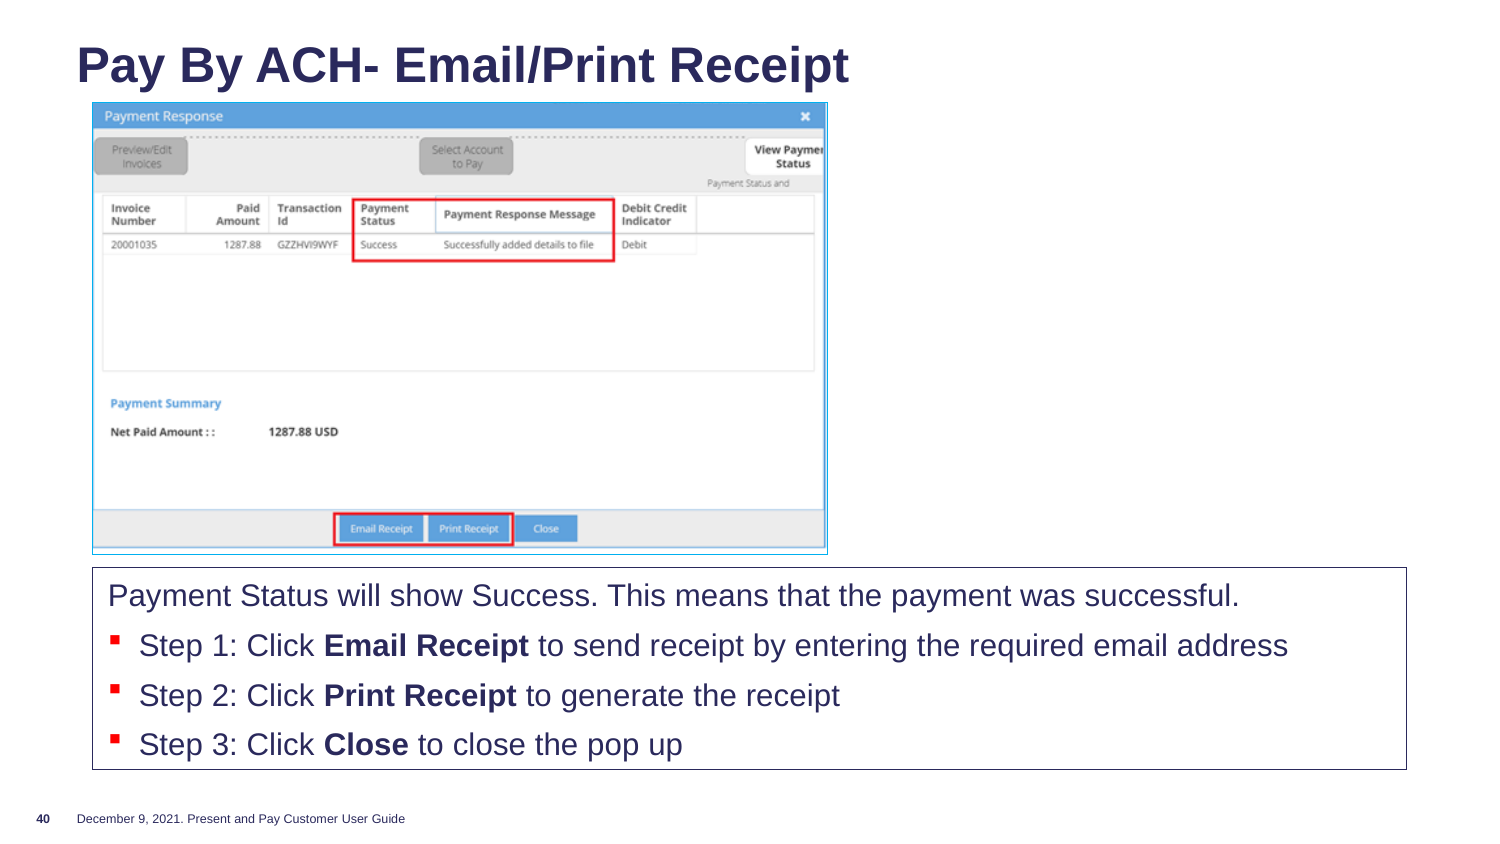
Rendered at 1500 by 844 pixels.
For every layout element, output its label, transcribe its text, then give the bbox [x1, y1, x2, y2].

text_box Payment Status will show Success. This means that the payment was successful. Step 1: Click Email Receipt to send receipt by entering the required email address Step 2: Click Print Receipt to generate the receipt Step 3: Click Close to close the pop up [92, 567, 1407, 770]
title Pay By ACH- Email/Print Receipt [76, 32, 1424, 103]
footer December 9, 2021. Present and Pay Customer User Guide [76, 808, 662, 827]
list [92, 102, 828, 555]
slide_number 40 [14, 808, 51, 827]
